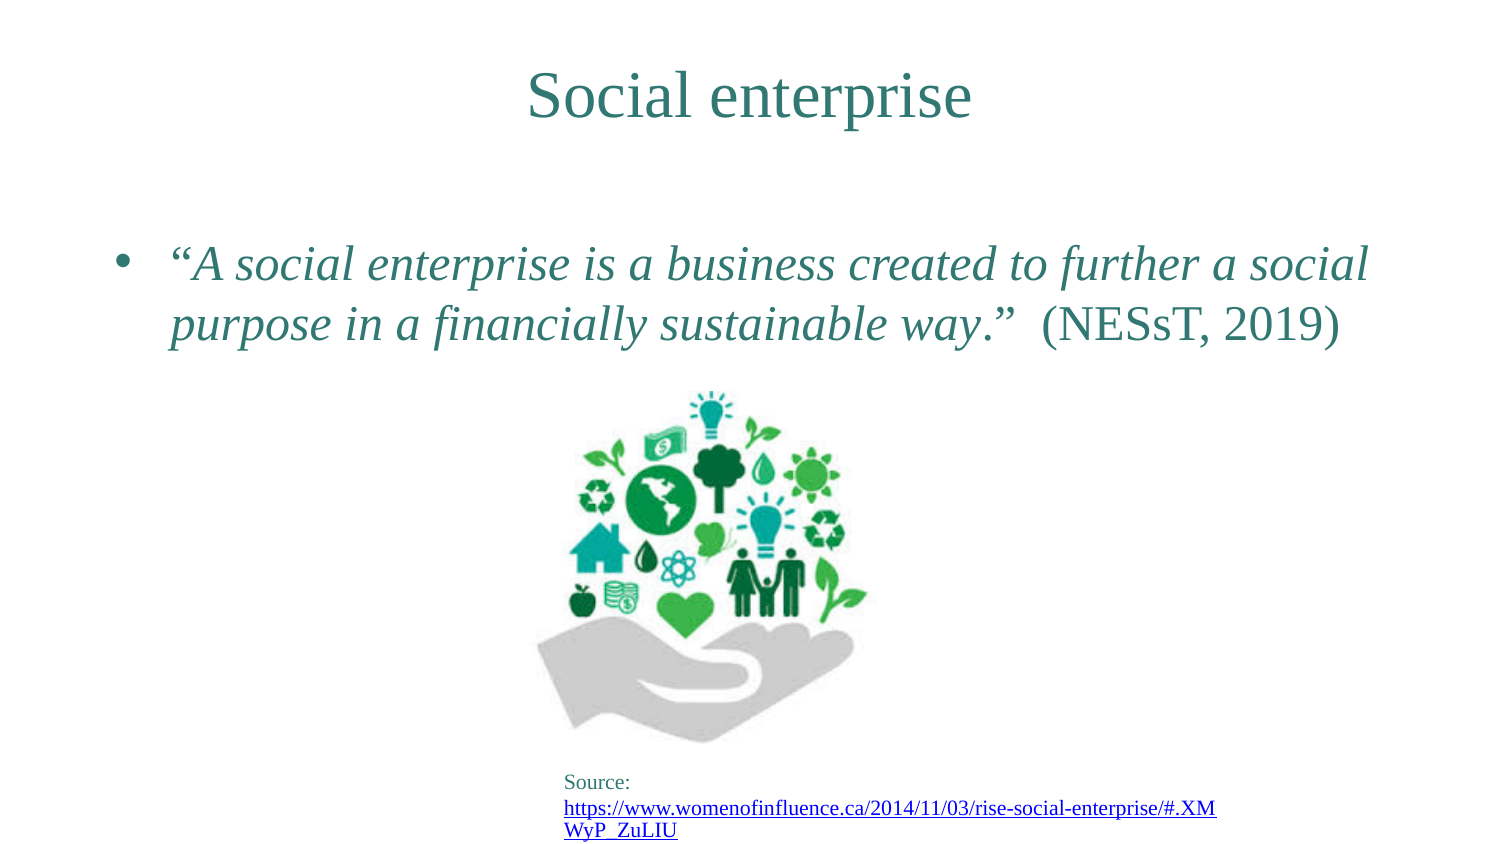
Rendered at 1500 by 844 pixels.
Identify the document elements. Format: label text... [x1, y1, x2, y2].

list “A social enterprise is a business created to further a social purpose in a financially sustainable way.” (NESsT, 2019) [103, 224, 1397, 760]
title Social enterprise [103, 44, 1397, 208]
text_box Source: https://www.womenofinfluence.ca/2014/11/03/rise-social-enterprise/#.XMWyP_ZuLIU [549, 759, 1247, 844]
picture [525, 391, 878, 744]
